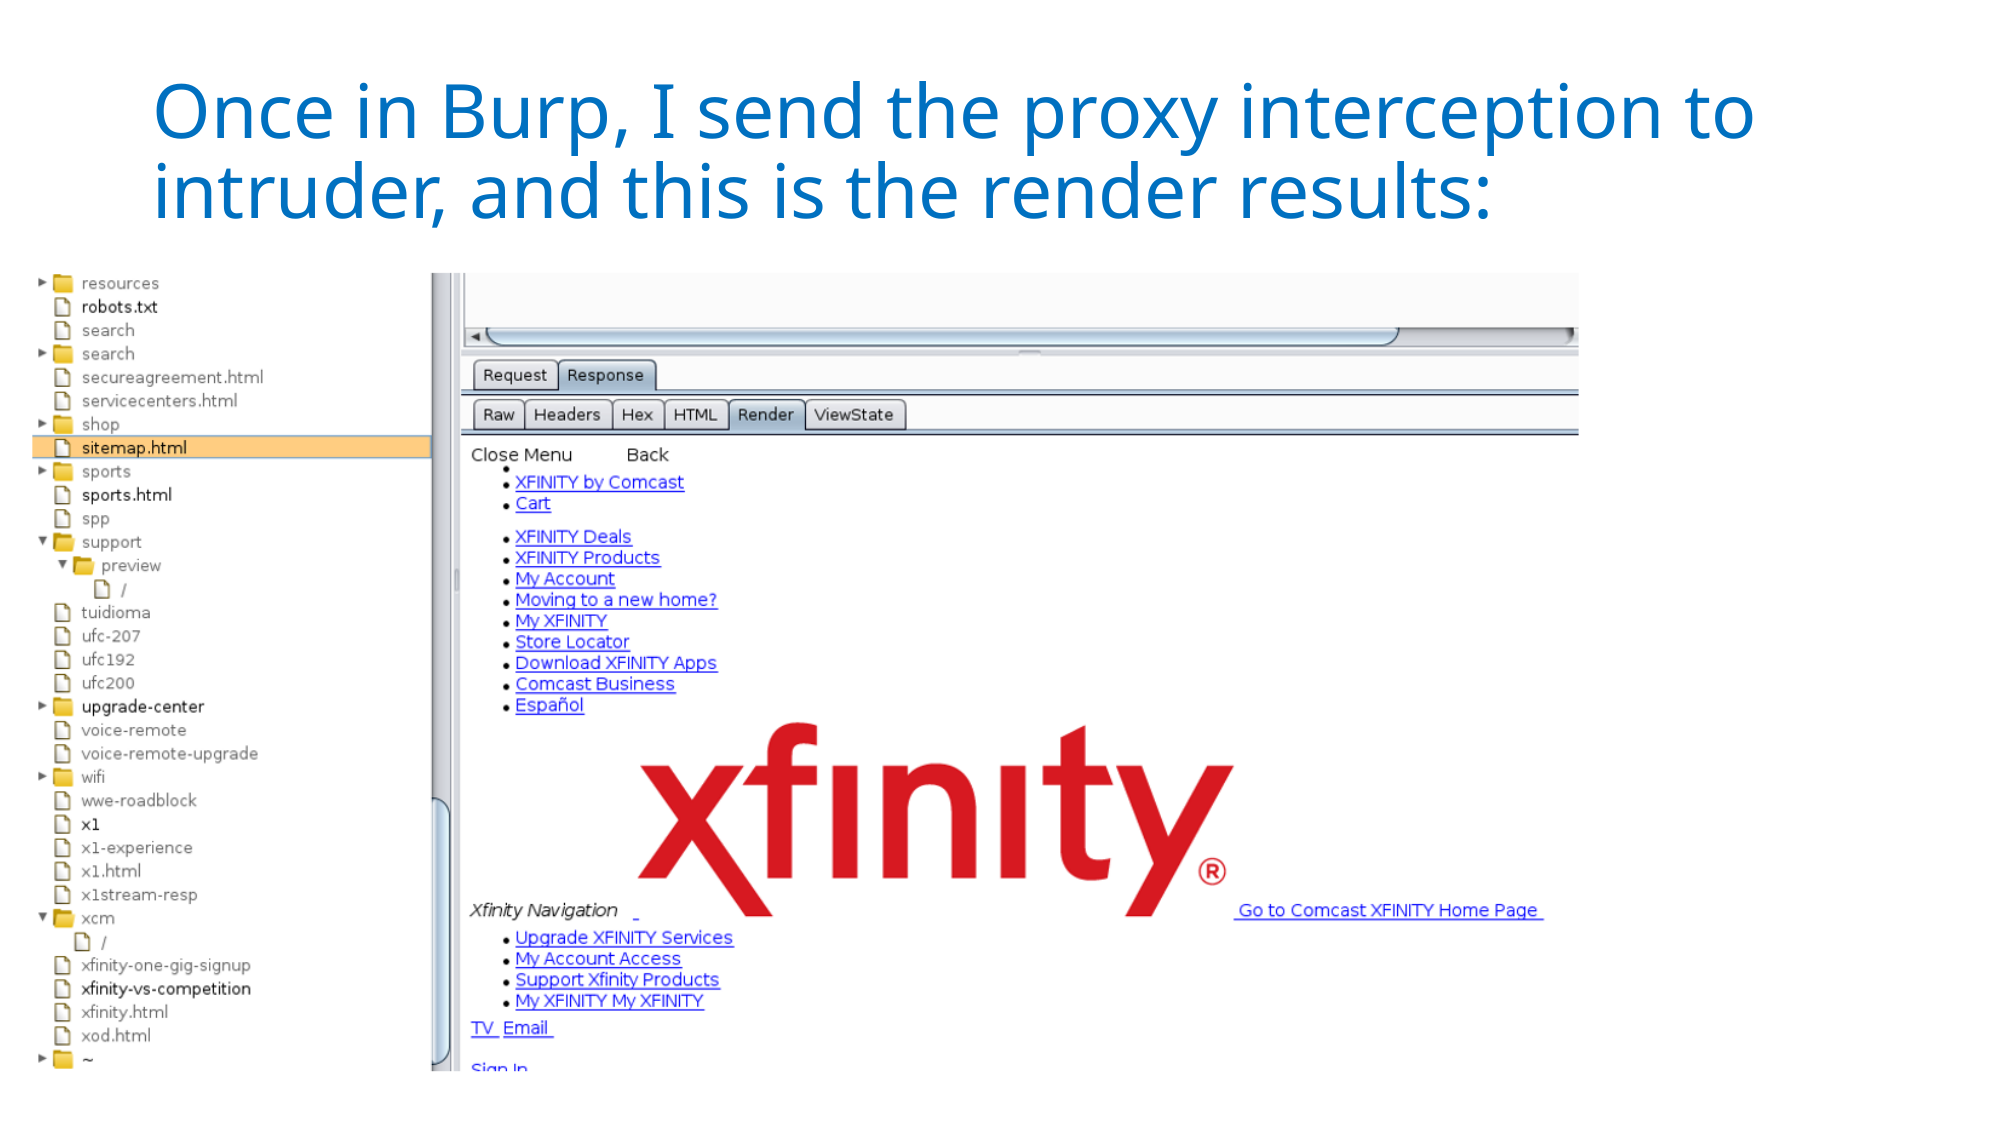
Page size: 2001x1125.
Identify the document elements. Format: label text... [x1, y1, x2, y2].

picture [30, 244, 1586, 1110]
title Once in Burp, I send the proxy interception to intruder, and this is the render results: [137, 49, 1863, 260]
